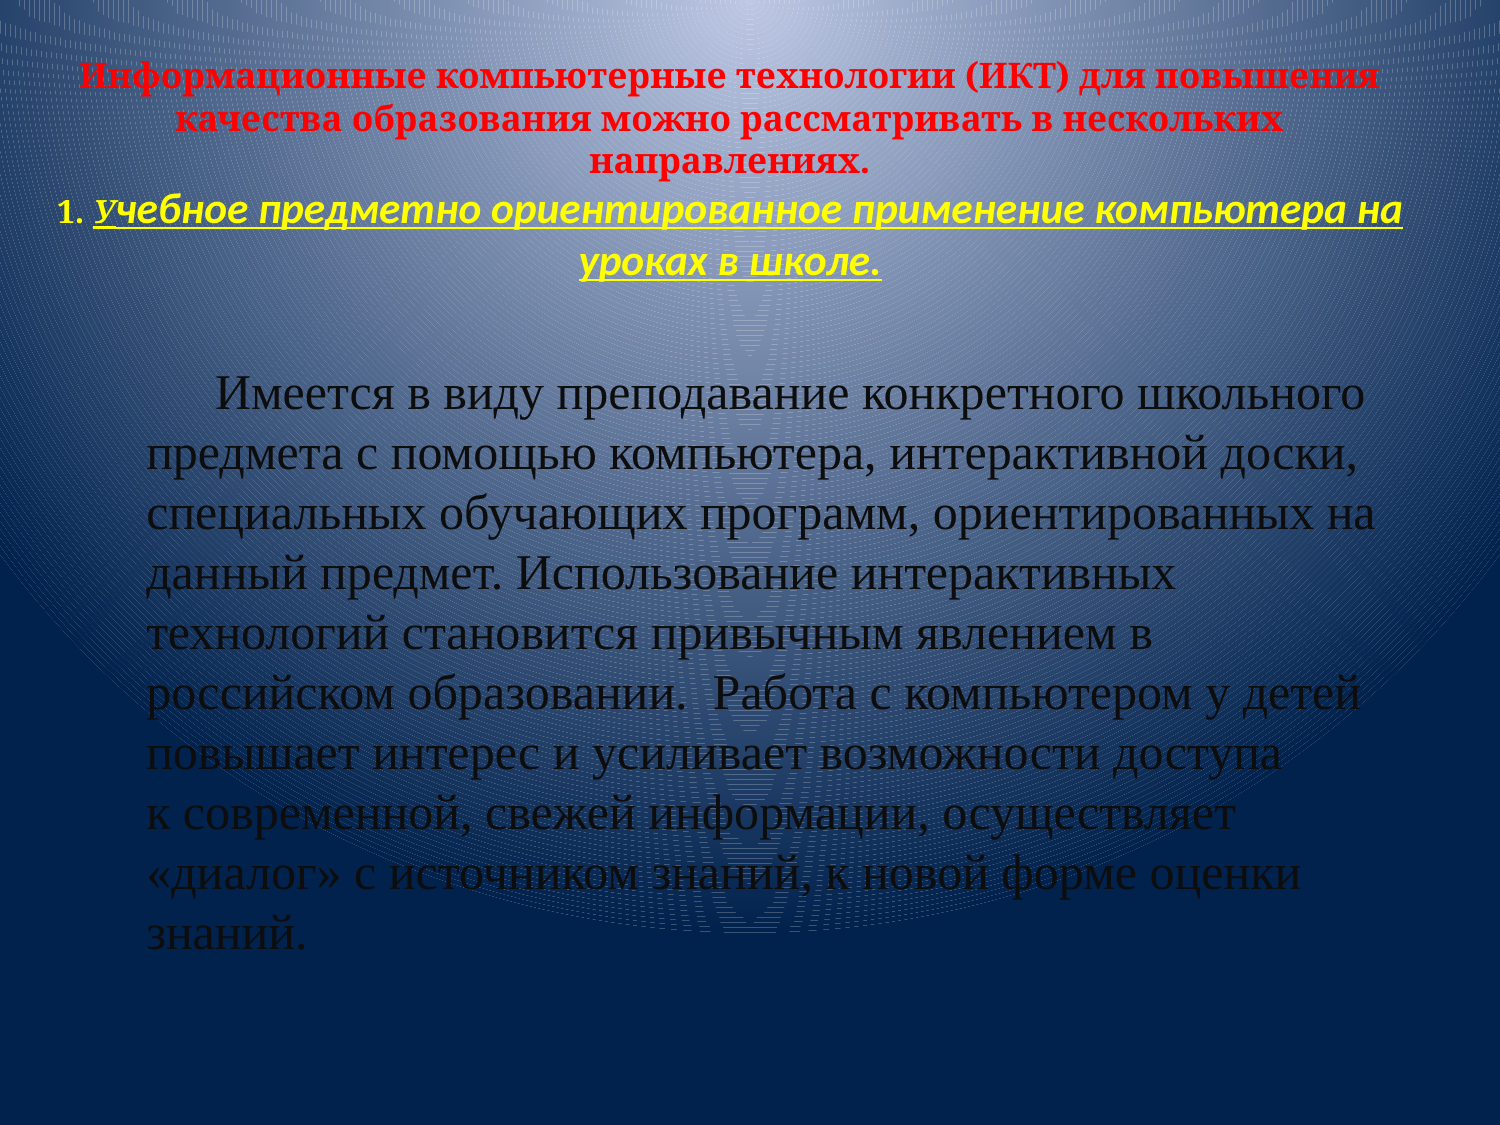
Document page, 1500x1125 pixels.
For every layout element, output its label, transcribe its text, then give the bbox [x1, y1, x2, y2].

title Информационные компьютерные технологии (ИКТ) для повышения качества образования можно рассматривать в нескольких направлениях. 1. Учебное предметно ориентированное применение компьютера на уроках в школе. [35, 45, 1425, 293]
list Имеется в виду преподавание конкретного школьного предмета с помощью компьютера, интерактивной доски, специальных обучающих программ, ориентированных на данный предмет. Использование интерактивных технологий становится привычным явлением в российском образовании. Работа с компьютером у детей повышает интерес и усиливает возможности доступа к современной, свежей информации, осуществляет «диалог» с источником знаний, к новой форме оценки знаний. [75, 351, 1425, 1005]
